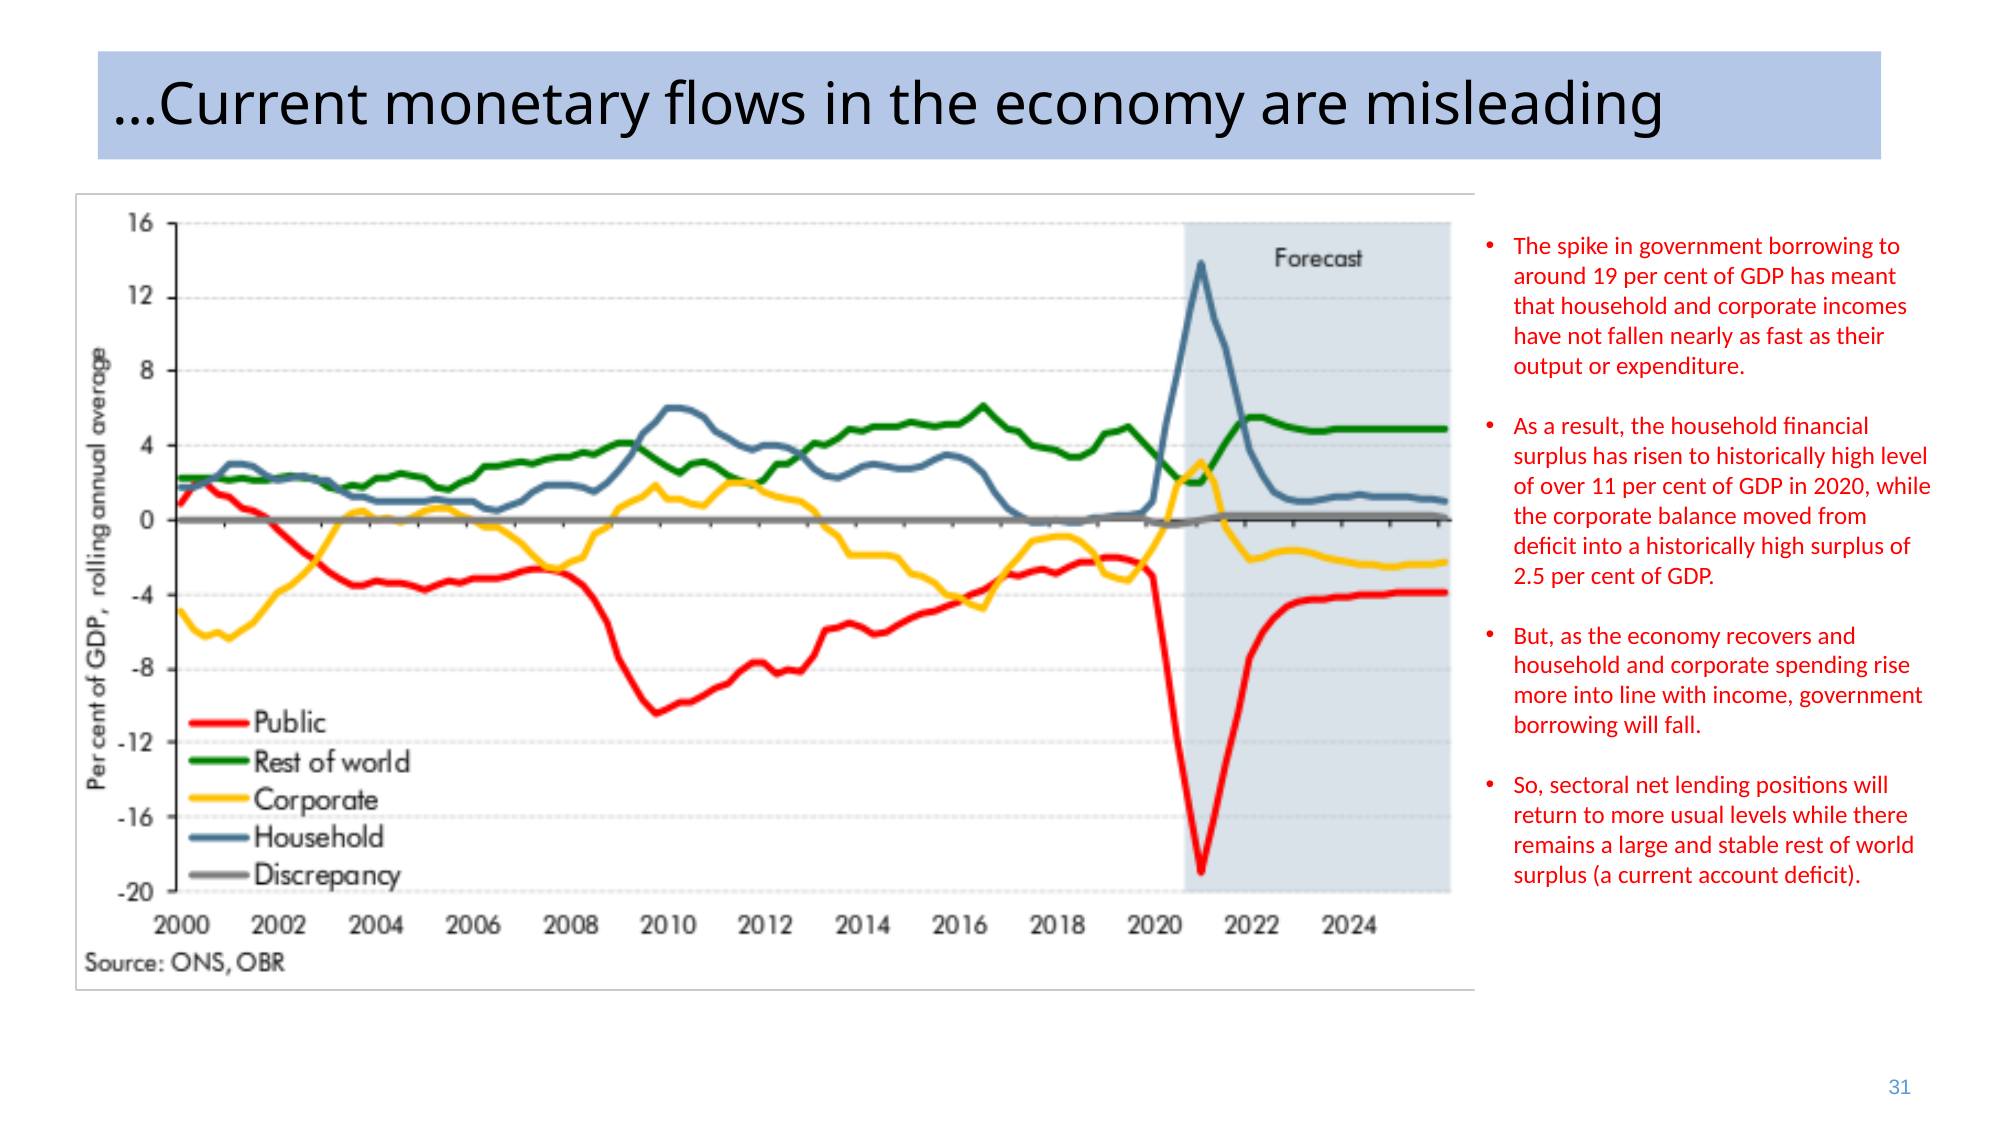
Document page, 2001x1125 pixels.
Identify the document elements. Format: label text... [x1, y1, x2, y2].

title …Current monetary flows in the economy are misleading [97, 51, 1882, 160]
text_box The spike in government borrowing to around 19 per cent of GDP has meant that household and corporate incomes have not fallen nearly as fast as their output or expenditure. As a result, the household financial surplus has risen to historically high level of over 11 per cent of GDP in 2020, while the corporate balance moved from deficit into a historically high surplus of 2.5 per cent of GDP. But, as the economy recovers and household and corporate spending rise more into line with income, government borrowing will fall. So, sectoral net lending positions will return to more usual levels while there remains a large and stable rest of world surplus (a current account deficit). [1475, 192, 1952, 926]
text_box 31 [1763, 1073, 1912, 1099]
picture [48, 190, 1475, 996]
